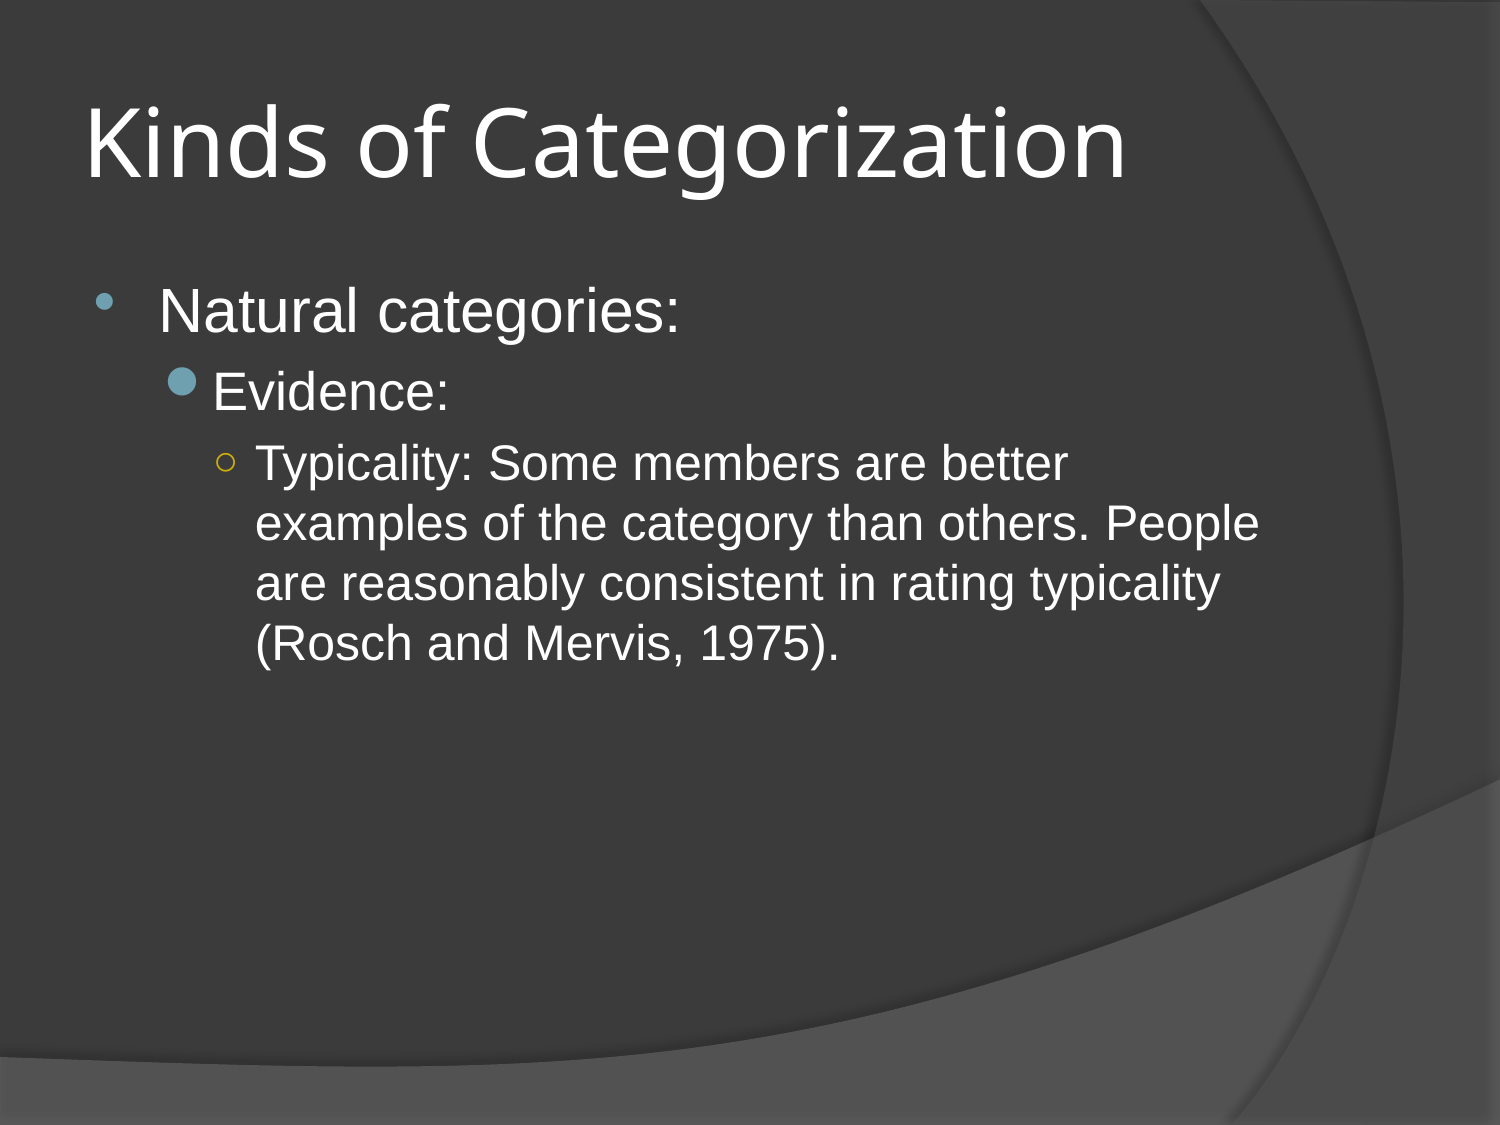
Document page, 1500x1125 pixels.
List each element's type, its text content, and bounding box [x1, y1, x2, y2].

title Kinds of Categorization [75, 45, 1300, 233]
list Natural categories: Evidence: Typicality: Some members are better examples of the category than others. People are reasonably consistent in rating typicality (Rosch and Mervis, 1975). [75, 262, 1300, 1005]
